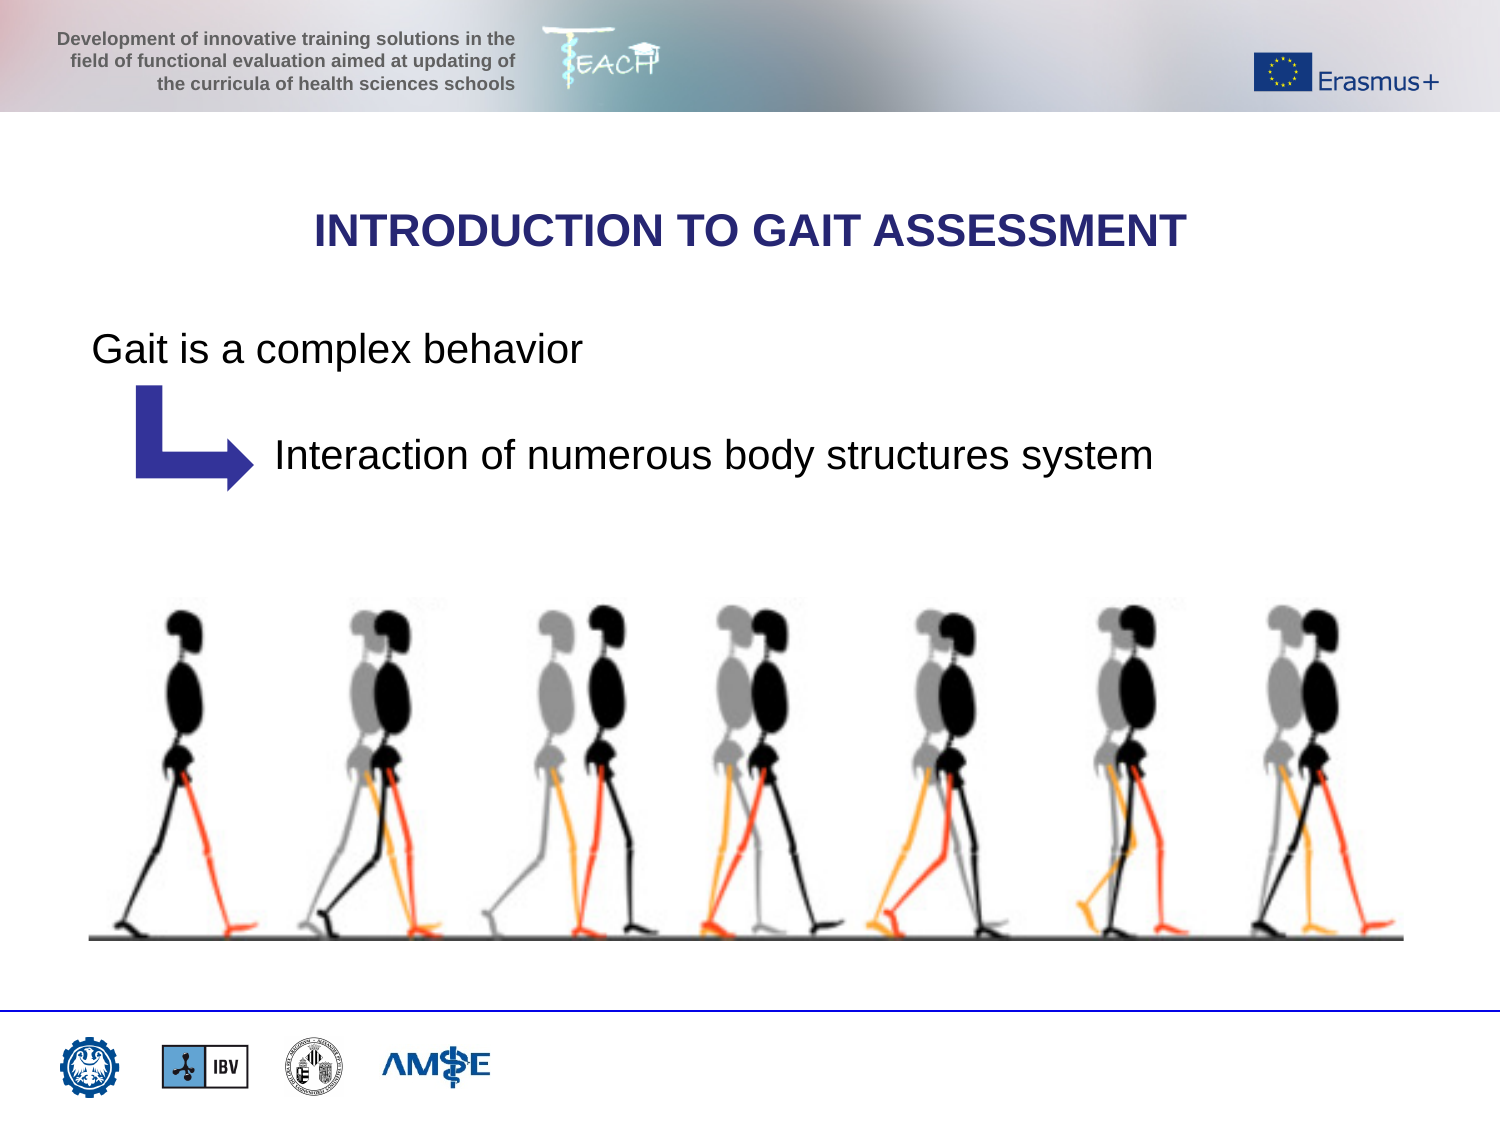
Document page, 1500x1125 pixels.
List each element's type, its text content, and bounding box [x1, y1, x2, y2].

picture [284, 1036, 344, 1097]
text_box [135, 385, 254, 492]
text_box Gait is a complex behavior [76, 314, 1388, 380]
picture [53, 1035, 126, 1099]
text_box Interaction of numerous body structures system [230, 420, 1170, 486]
picture [161, 1044, 249, 1089]
text_box INTRODUCTION TO GAIT ASSESSMENT [83, 192, 1419, 263]
picture [0, 1, 1500, 112]
picture [379, 1044, 491, 1089]
picture [88, 597, 1404, 942]
